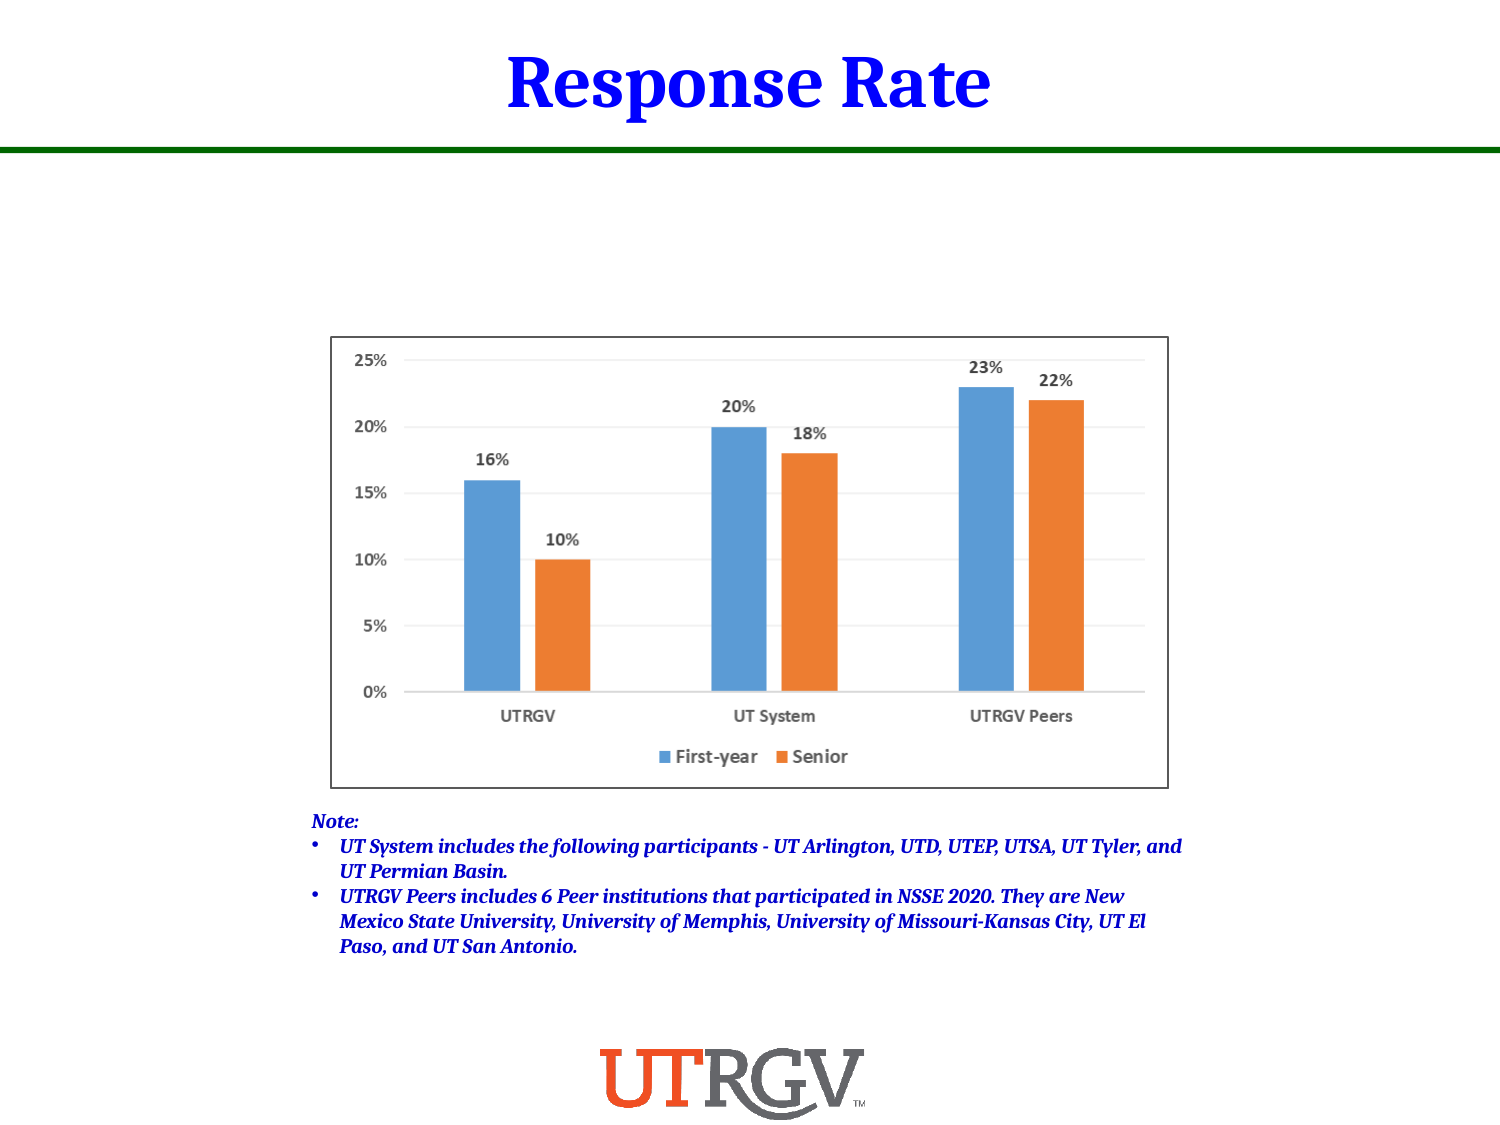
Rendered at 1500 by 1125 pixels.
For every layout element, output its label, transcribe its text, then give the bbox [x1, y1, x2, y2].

title Response Rate [0, 24, 1500, 138]
picture [330, 336, 1170, 789]
text_box Note: UT System includes the following participants - UT Arlington, UTD, UTEP, UTSA, UT Tyler, and UT Permian Basin. UTRGV Peers includes 6 Peer institutions that participated in NSSE 2020. They are New Mexico State University, University of Memphis, University of Missouri-Kansas City, UT El Paso, and UT San Antonio. [296, 799, 1204, 1002]
picture [600, 1048, 865, 1120]
